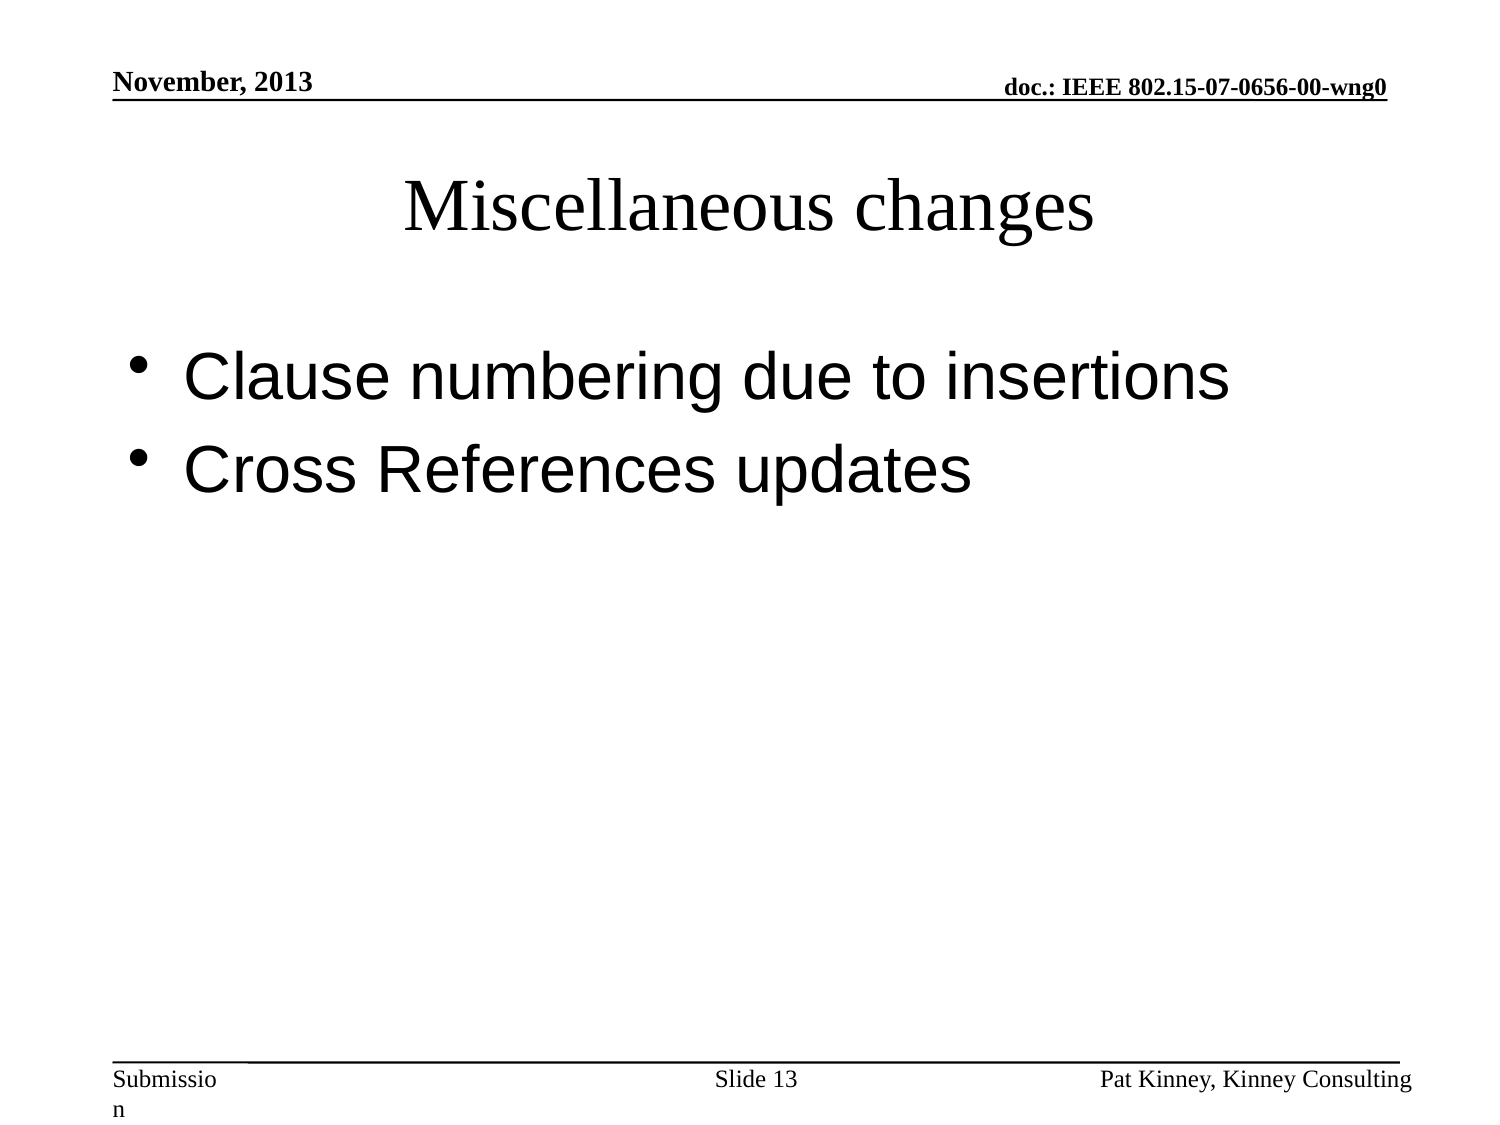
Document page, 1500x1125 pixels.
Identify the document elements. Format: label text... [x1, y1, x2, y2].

list Clause numbering due to insertions Cross References updates [112, 324, 1388, 1000]
slide_number Slide 13 [712, 1062, 800, 1093]
footer Pat Kinney, Kinney Consulting [900, 1062, 1413, 1093]
title Miscellaneous changes [112, 112, 1388, 288]
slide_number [112, 62, 375, 98]
